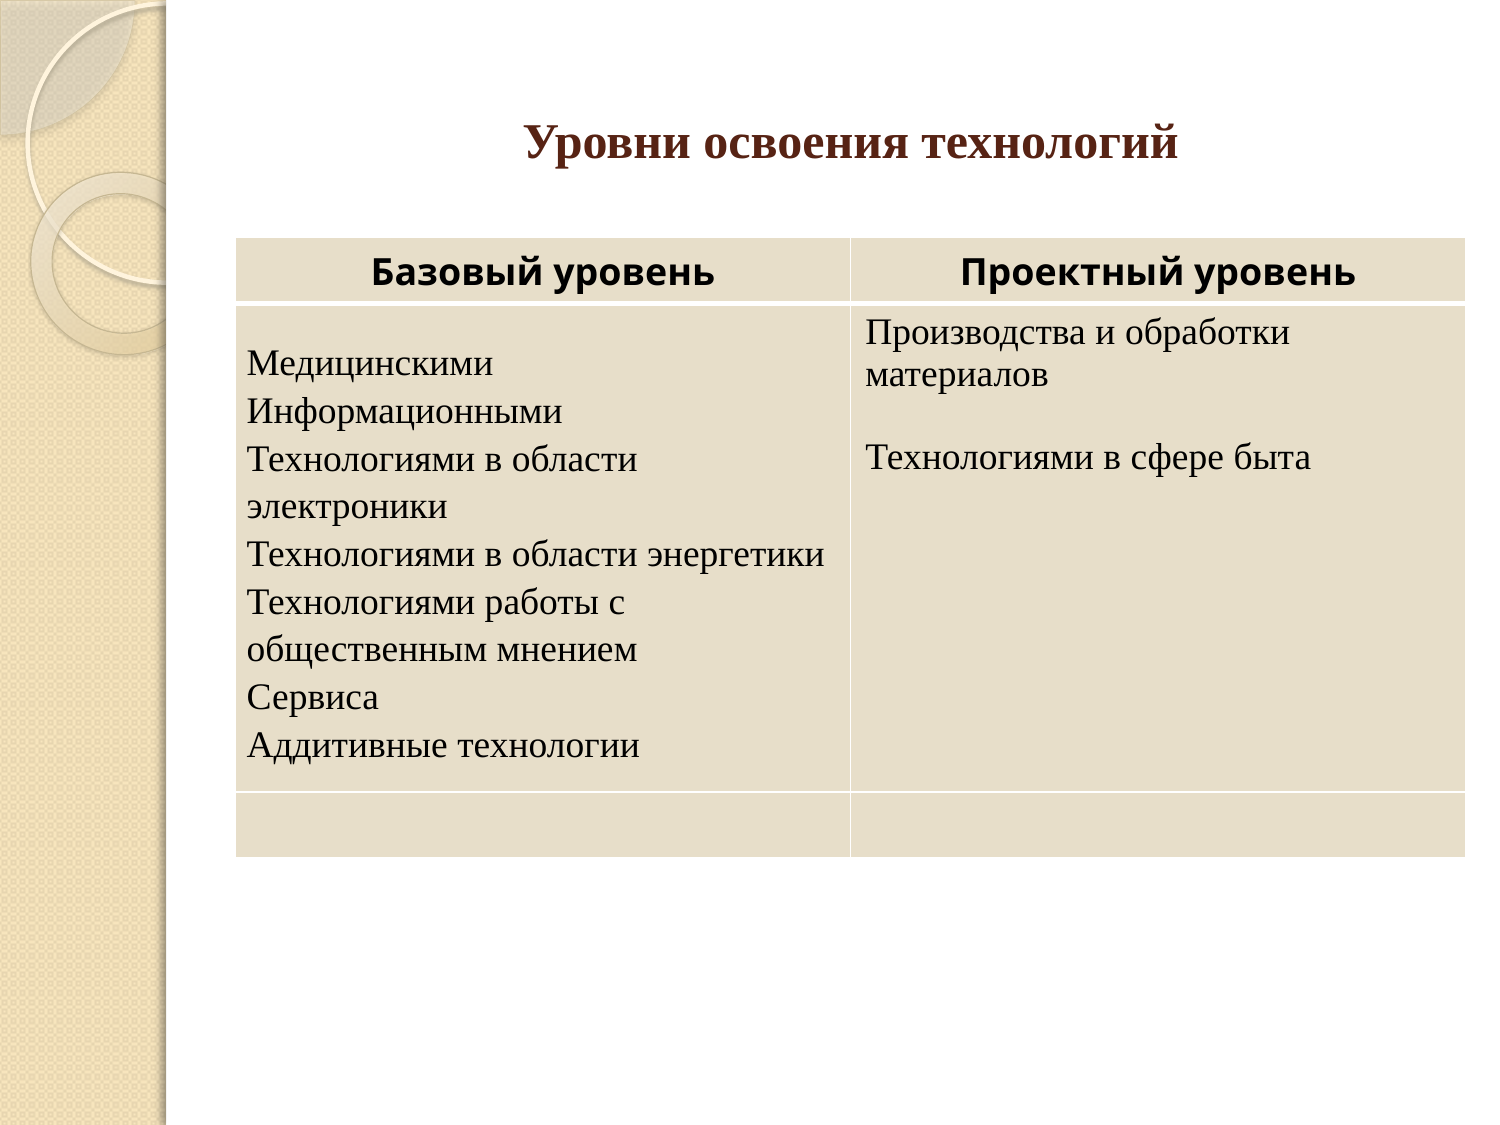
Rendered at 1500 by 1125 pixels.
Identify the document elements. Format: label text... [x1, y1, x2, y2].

table_cell [236, 793, 850, 857]
table_header Базовый уровень [236, 238, 850, 301]
table_cell Производства и обработки материалов Технологиями в сфере быта [851, 306, 1465, 791]
table_header Проектный уровень [851, 238, 1465, 301]
title Уровни освоения технологий [235, 45, 1466, 233]
table_cell Медицинскими Информационными Технологиями в области электроники Технологиями в области энергетики Технологиями работы с общественным мнением Сервиса Аддитивные технологии [236, 306, 850, 791]
table_cell [851, 793, 1465, 857]
